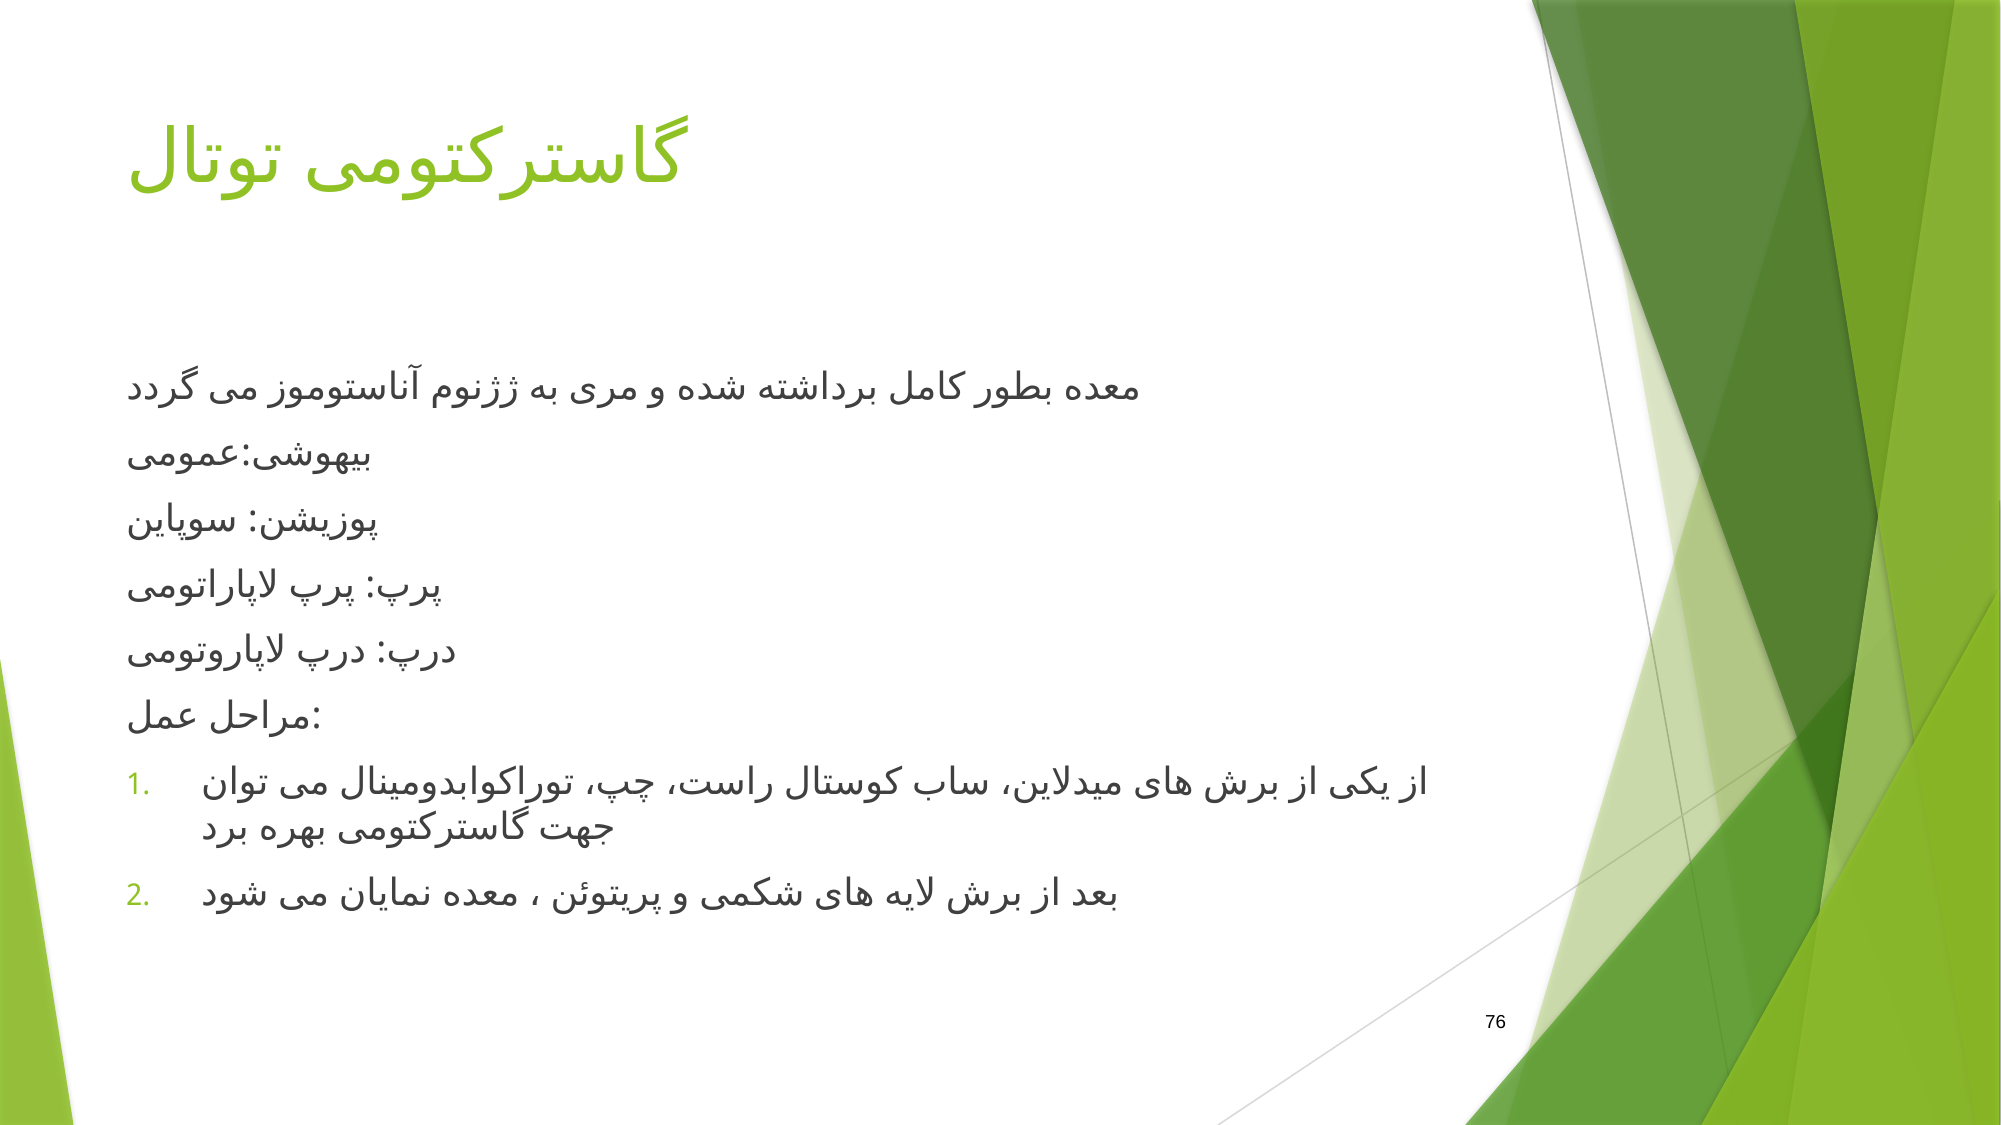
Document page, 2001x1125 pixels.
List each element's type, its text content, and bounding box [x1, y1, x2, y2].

slide_number 76 [1409, 992, 1522, 1051]
list معده بطور کامل برداشته شده و مری به ژژنوم آناستوموز می گردد بیهوشی:عمومی پوزیشن: سوپاین پرپ: پرپ لاپاراتومی درپ: درپ لاپاروتومی مراحل عمل: از یکی از برش های میدلاین، ساب کوستال راست، چپ، توراکوابدومینال می توان جهت گاسترکتومی بهره برد بعد از برش لایه های شکمی و پریتوئن ، معده نمایان می شود [111, 354, 1522, 992]
title گاسترکتومی توتال [111, 99, 1522, 317]
